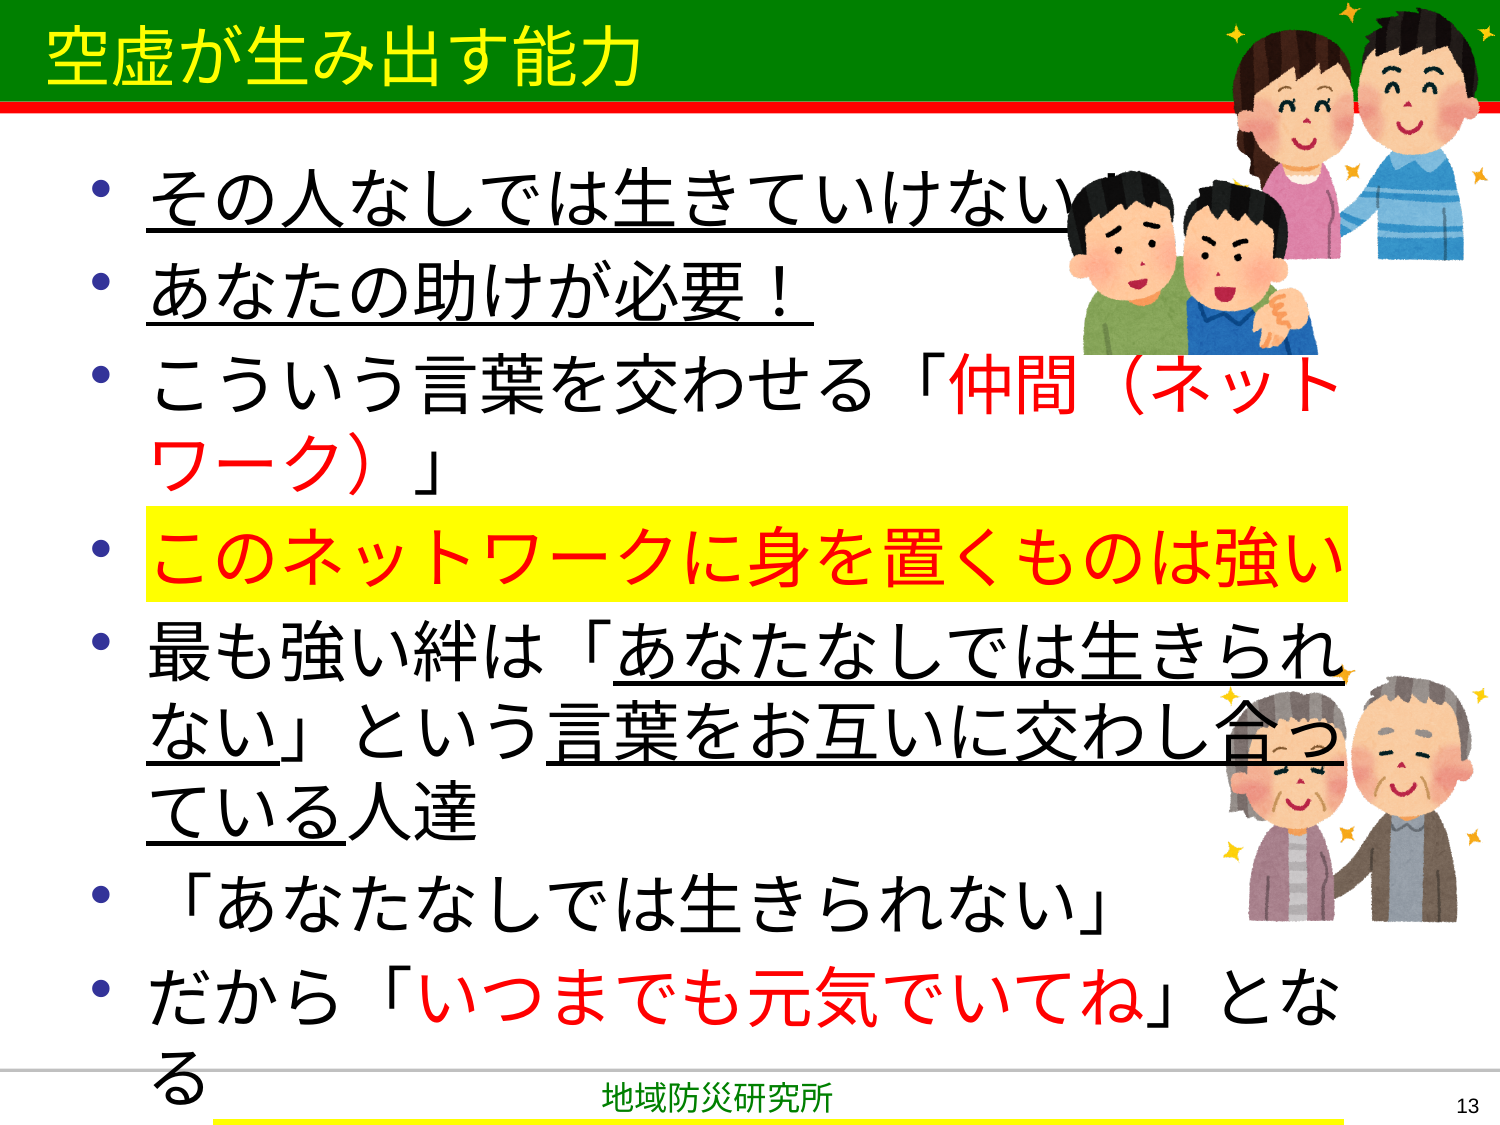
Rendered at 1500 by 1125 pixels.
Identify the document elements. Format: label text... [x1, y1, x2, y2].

picture [1212, 656, 1491, 926]
list その人なしでは生きていけない！ あなたの助けが必要！ こういう言葉を交わせる「仲間（ネットワーク）」 このネットワークに身を置くものは強い 最も強い絆は「あなたなしでは生きられない」という言葉をお互いに交わし合っている人達 「あなたなしでは生きられない」 だから「いつまでも元気でいてね」となる 「私は、助けてもらわないと生きていけない」 [75, 149, 1425, 1005]
picture [1009, 0, 1500, 355]
title 空虚が生み出す能力 [29, 7, 1217, 114]
